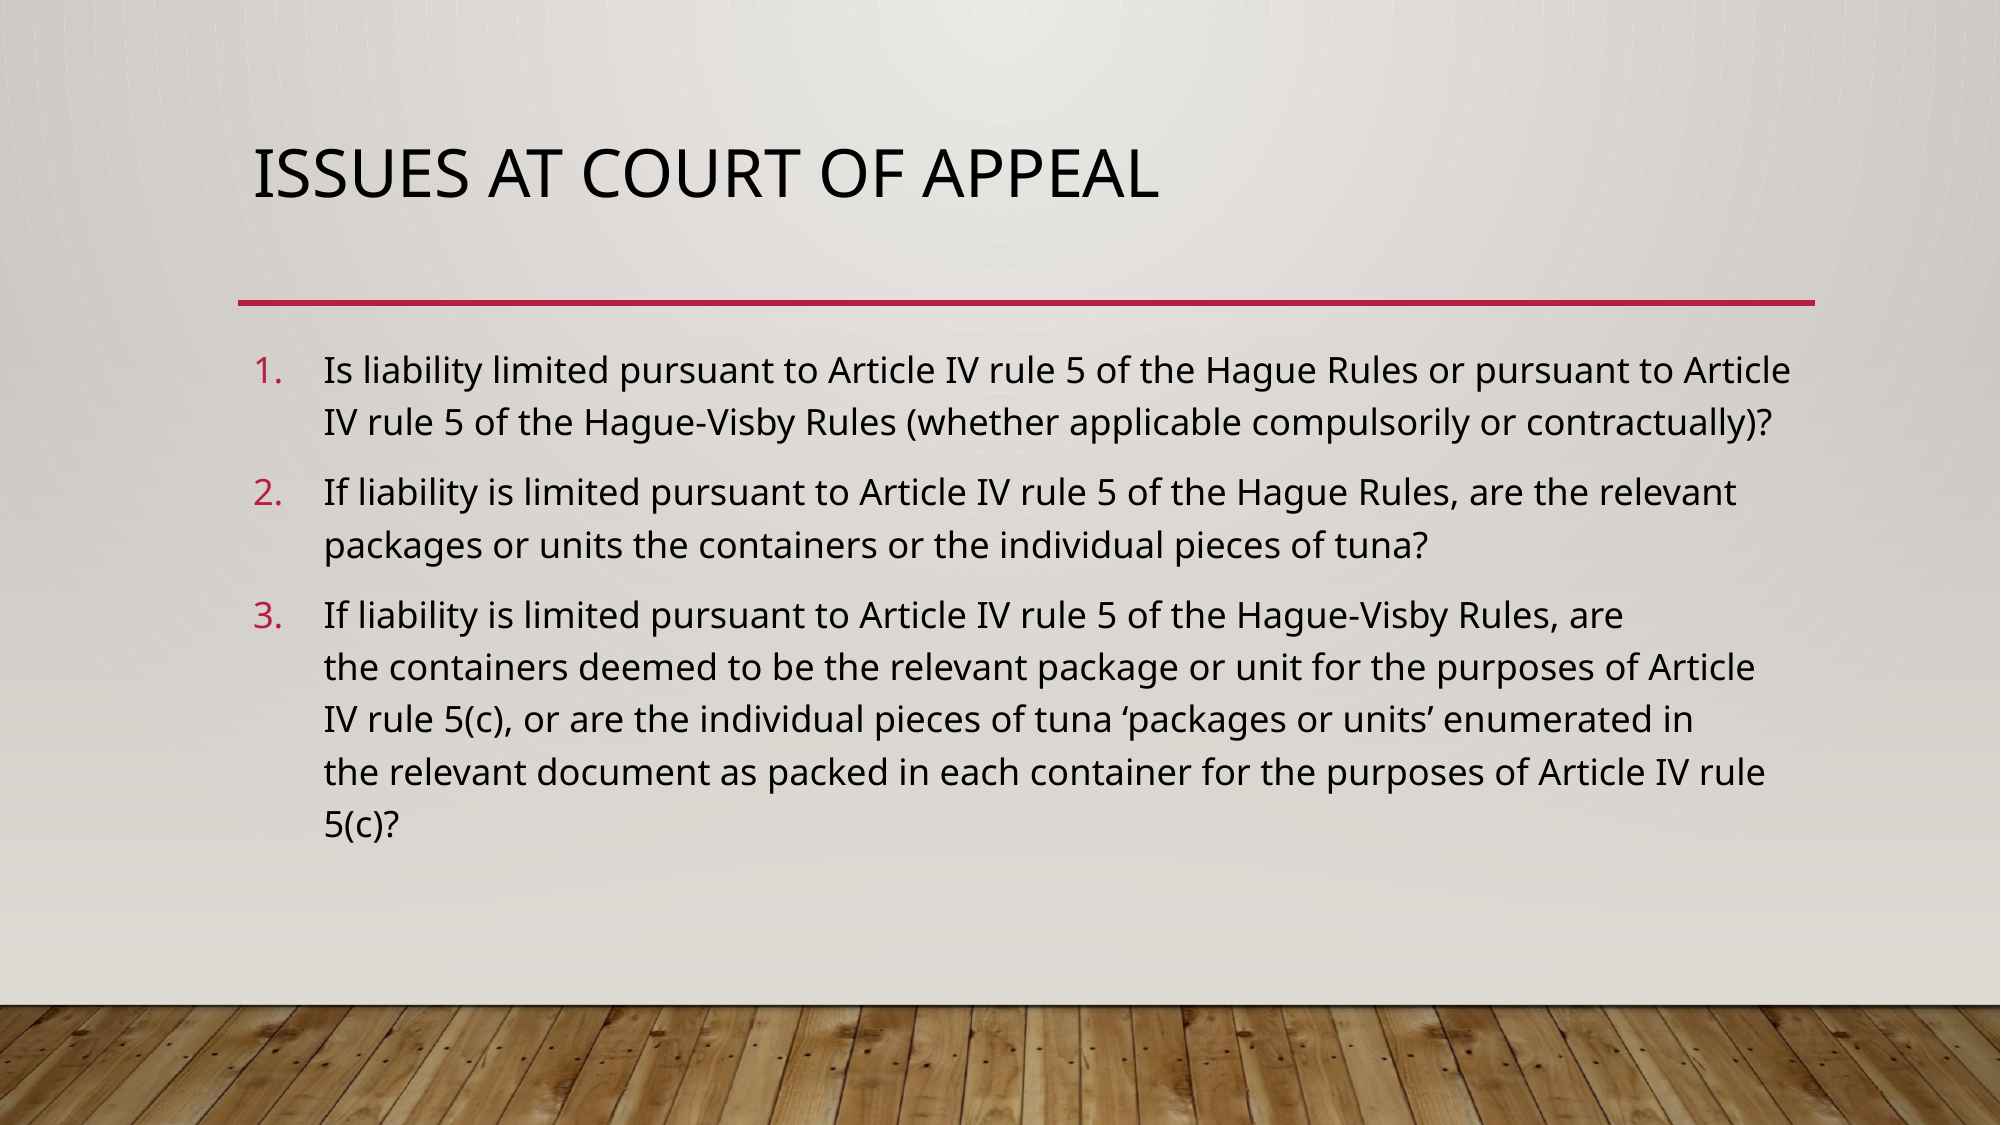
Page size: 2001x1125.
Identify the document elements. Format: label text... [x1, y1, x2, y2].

title Issues at Court of appeal [238, 131, 1814, 305]
list Is liability limited pursuant to Article IV rule 5 of the Hague Rules or pursuant to Article IV rule 5 of the Hague-Visby Rules (whether applicable compulsorily or contractually)? If liability is limited pursuant to Article IV rule 5 of the Hague Rules, are the relevant packages or units the containers or the individual pieces of tuna? If liability is limited pursuant to Article IV rule 5 of the Hague-Visby Rules, are the containers deemed to be the relevant package or unit for the purposes of Article IV rule 5(c), or are the individual pieces of tuna ‘packages or units’ enumerated in the relevant document as packed in each container for the purposes of Article IV rule 5(c)? [238, 330, 1814, 897]
picture [0, 1005, 2000, 1125]
